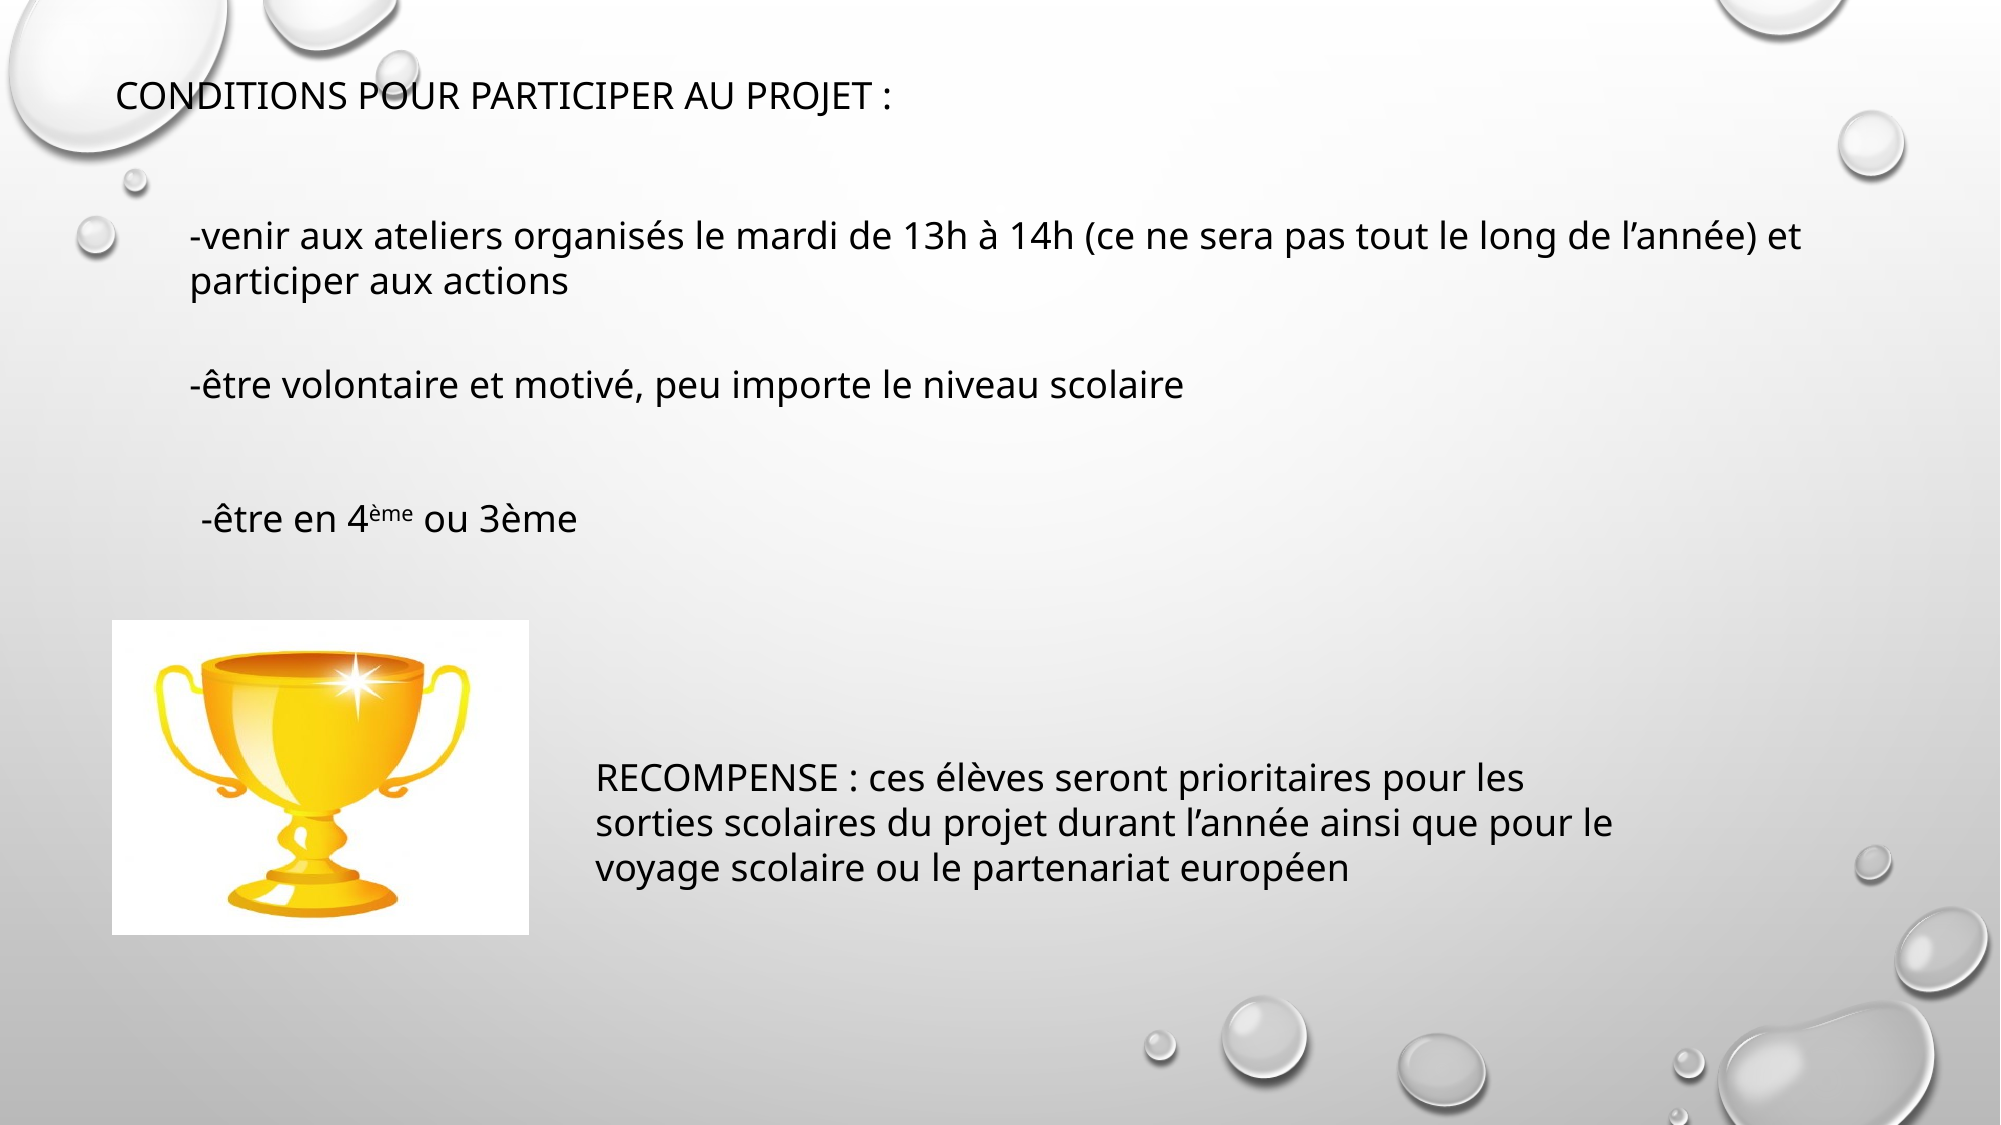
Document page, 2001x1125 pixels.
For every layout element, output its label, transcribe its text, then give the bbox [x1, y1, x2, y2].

text_box -venir aux ateliers organisés le mardi de 13h à 14h (ce ne sera pas tout le long de l’année) et participer aux actions [174, 204, 1923, 310]
text_box RECOMPENSE : ces élèves seront prioritaires pour les sorties scolaires du projet durant l’année ainsi que pour le voyage scolaire ou le partenariat européen [580, 746, 1635, 896]
picture [0, 0, 2000, 1125]
text_box -être volontaire et motivé, peu importe le niveau scolaire [174, 353, 1210, 414]
text_box -être en 4ème ou 3ème [186, 487, 643, 548]
text_box CONDITIONS POUR PARTICIPER AU PROJET : [100, 64, 955, 125]
